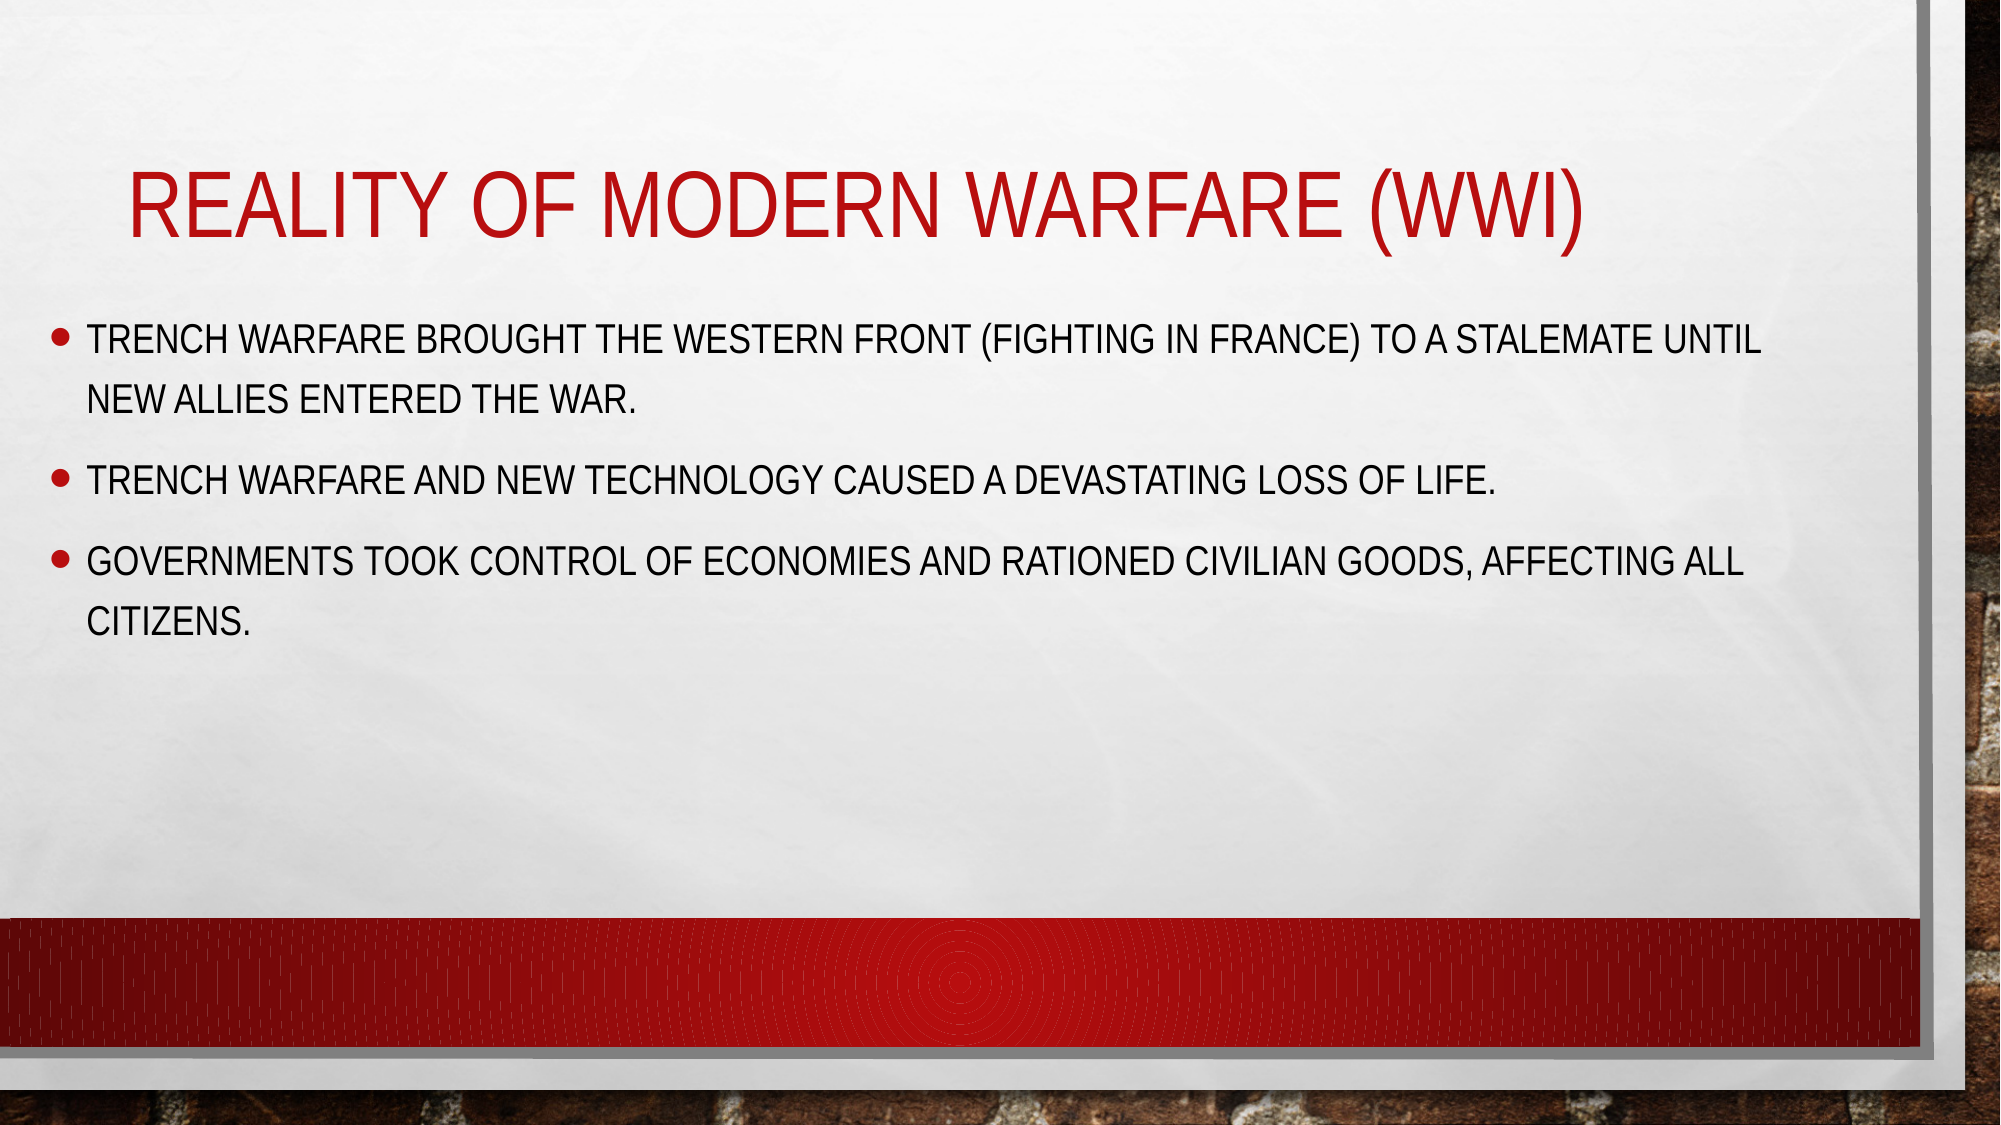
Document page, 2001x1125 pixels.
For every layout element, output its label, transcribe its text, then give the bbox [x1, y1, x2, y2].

picture [0, 0, 2000, 1125]
list Trench warfare brought the western front (fighting in france) to a stalemate until new allies entered the war. Trench warfare and new technology caused a devastating loss of life. Governments took control of economies and rationed civilian goods, affecting all citizens. [33, 63, 1818, 882]
